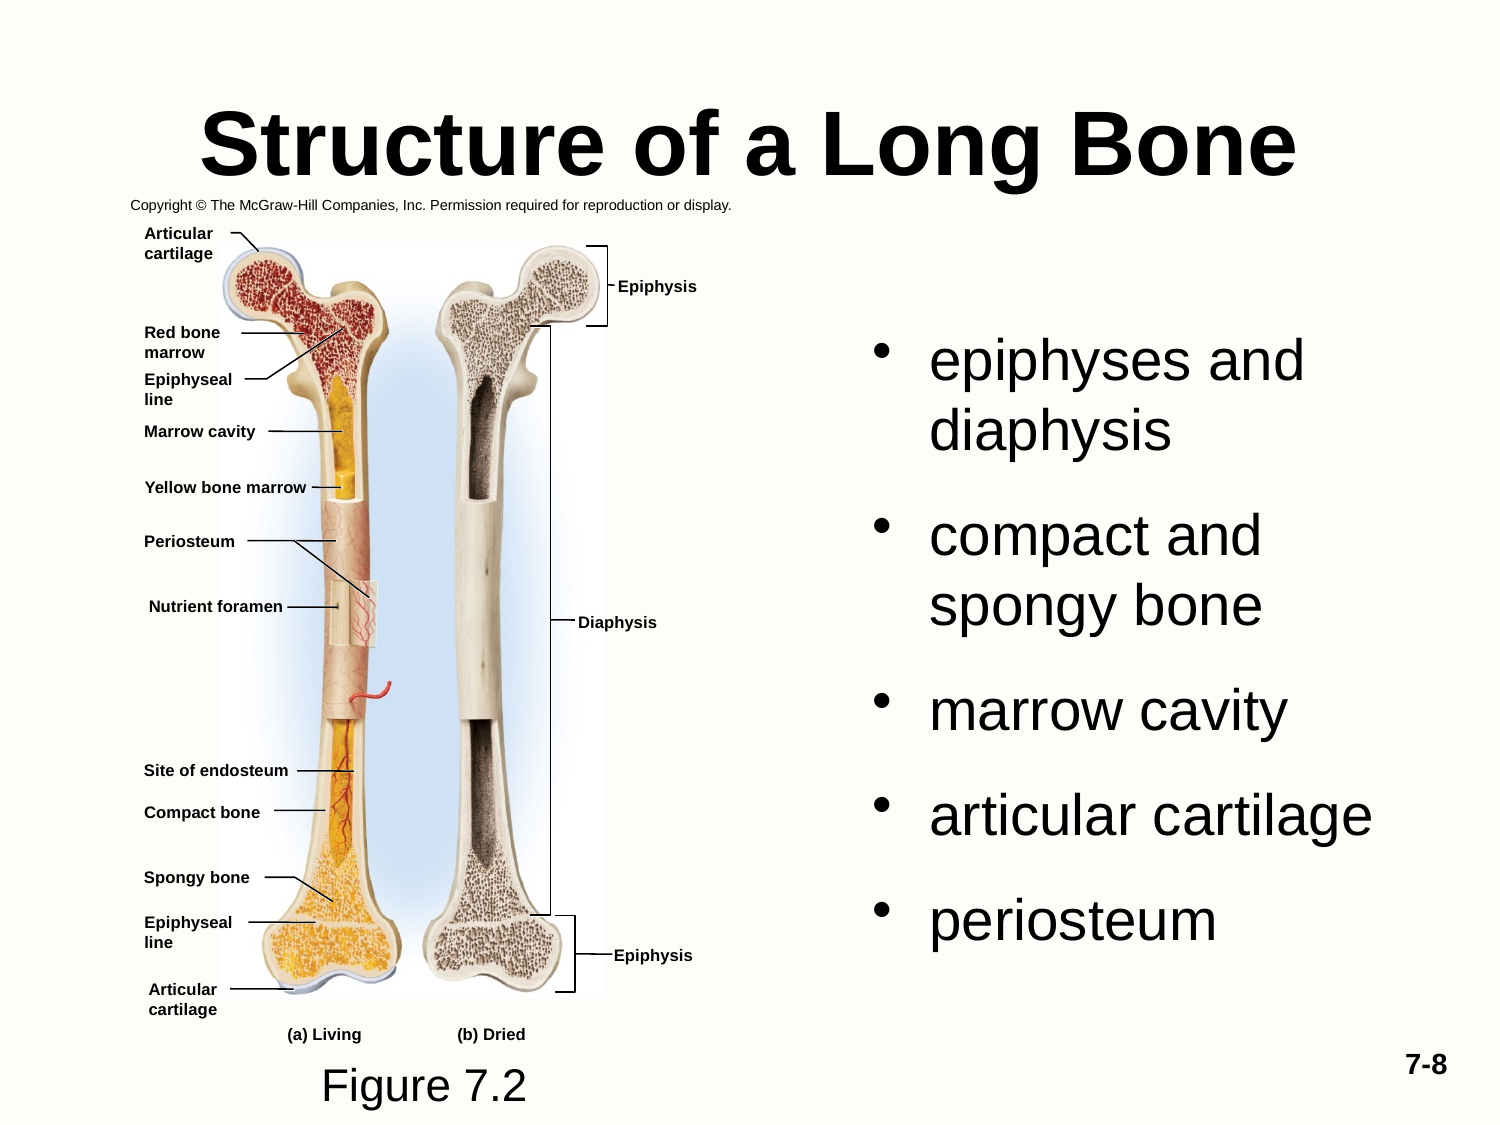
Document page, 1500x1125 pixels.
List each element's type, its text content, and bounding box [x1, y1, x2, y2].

text_box Articular cartilage [144, 223, 229, 264]
text_box Spongy bone [144, 866, 214, 887]
text_box Periosteum [144, 530, 214, 551]
text_box Site of endosteum [143, 759, 214, 780]
text_box Red bone marrow [144, 322, 214, 363]
text_box Figure 7.2 [306, 1048, 543, 1119]
title Structure of a Long Bone [74, 44, 1426, 233]
text_box Yellow bone marrow [144, 476, 214, 497]
text_box Epiphysis [613, 944, 693, 965]
text_box Copyright © The McGraw-Hill Companies, Inc. Permission required for reproduction or display. [68, 188, 794, 221]
picture [219, 242, 605, 997]
list epiphyses and diaphysis compact and spongy bone marrow cavity articular cartilage periosteum [857, 232, 1420, 984]
text_box Epiphysis [617, 275, 698, 296]
text_box Epiphyseal line [144, 368, 214, 409]
text_box Epiphyseal line [144, 911, 214, 952]
text_box (b) Dried [457, 1023, 527, 1044]
slide_number 7-8 [1362, 1037, 1463, 1125]
text_box Articular cartilage [148, 978, 233, 1019]
text_box Compact bone [144, 801, 214, 822]
text_box Marrow cavity [144, 420, 214, 441]
text_box Nutrient foramen [148, 596, 214, 617]
text_box [230, 232, 249, 241]
text_box Diaphysis [609, 611, 658, 632]
text_box (a) Living [287, 1023, 363, 1044]
